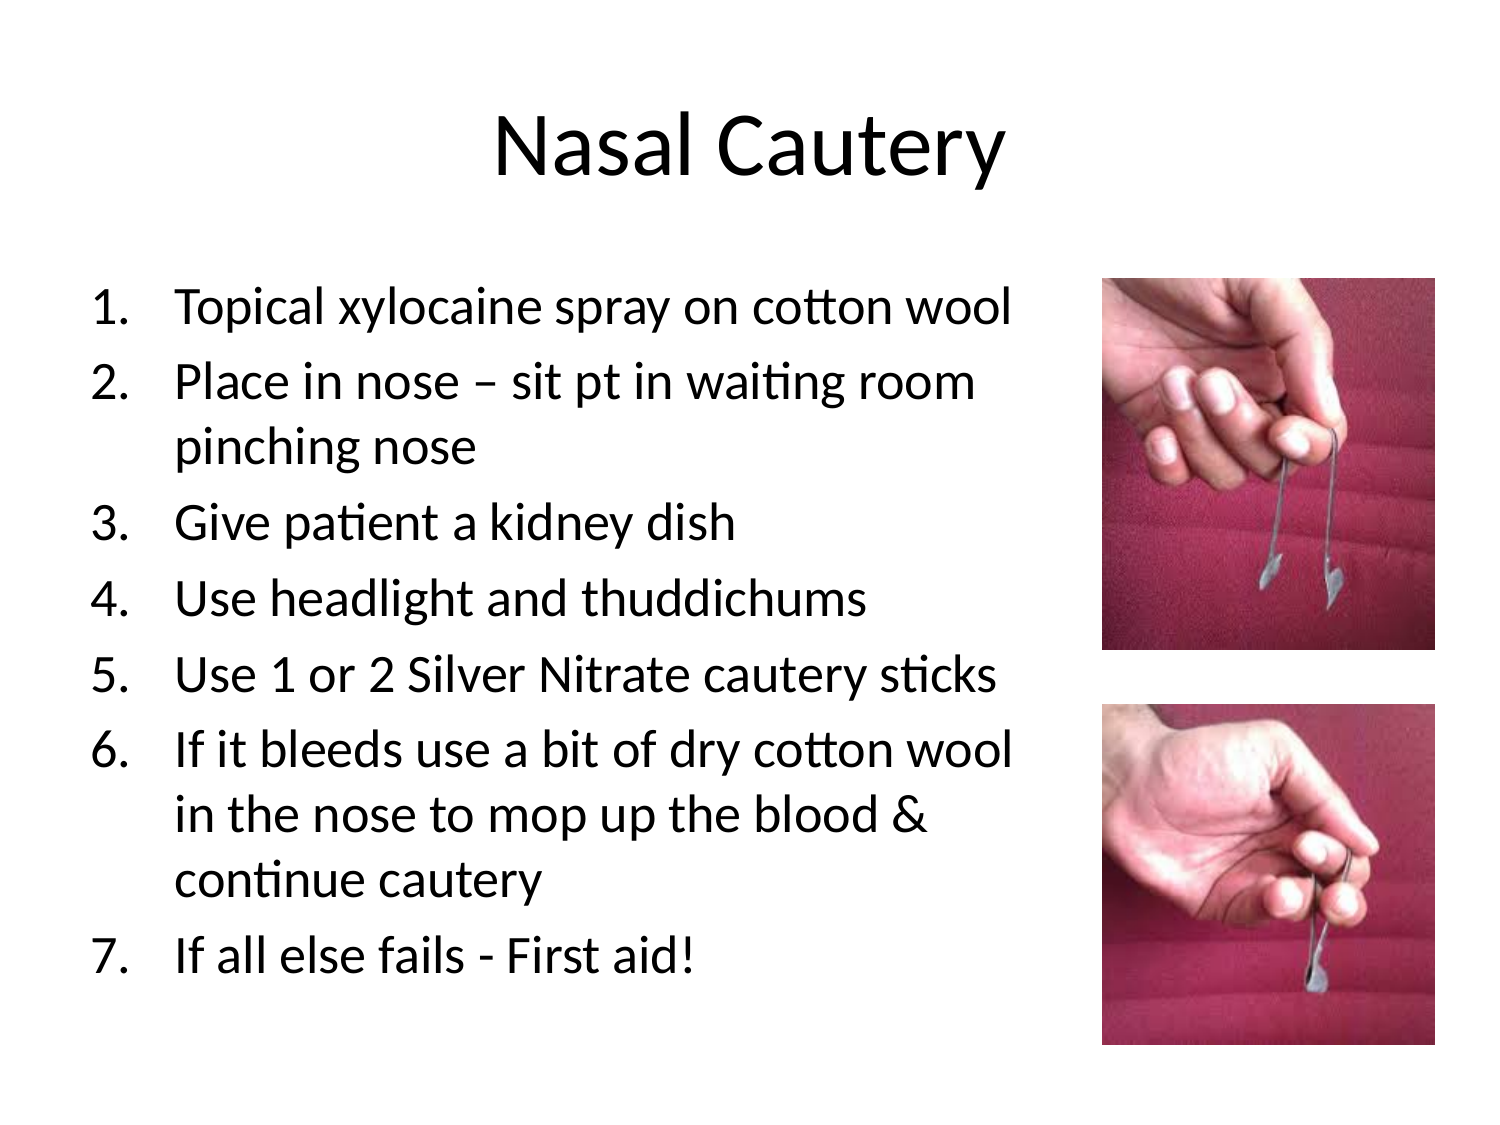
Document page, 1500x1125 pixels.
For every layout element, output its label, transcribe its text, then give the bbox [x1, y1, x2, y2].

title Nasal Cautery [75, 45, 1425, 233]
list Topical xylocaine spray on cotton wool Place in nose – sit pt in waiting room pinching nose Give patient a kidney dish Use headlight and thuddichums Use 1 or 2 Silver Nitrate cautery sticks If it bleeds use a bit of dry cotton wool in the nose to mop up the blood & continue cautery If all else fails - First aid! [75, 262, 1069, 1005]
picture [1101, 703, 1436, 1045]
picture [1101, 278, 1436, 650]
